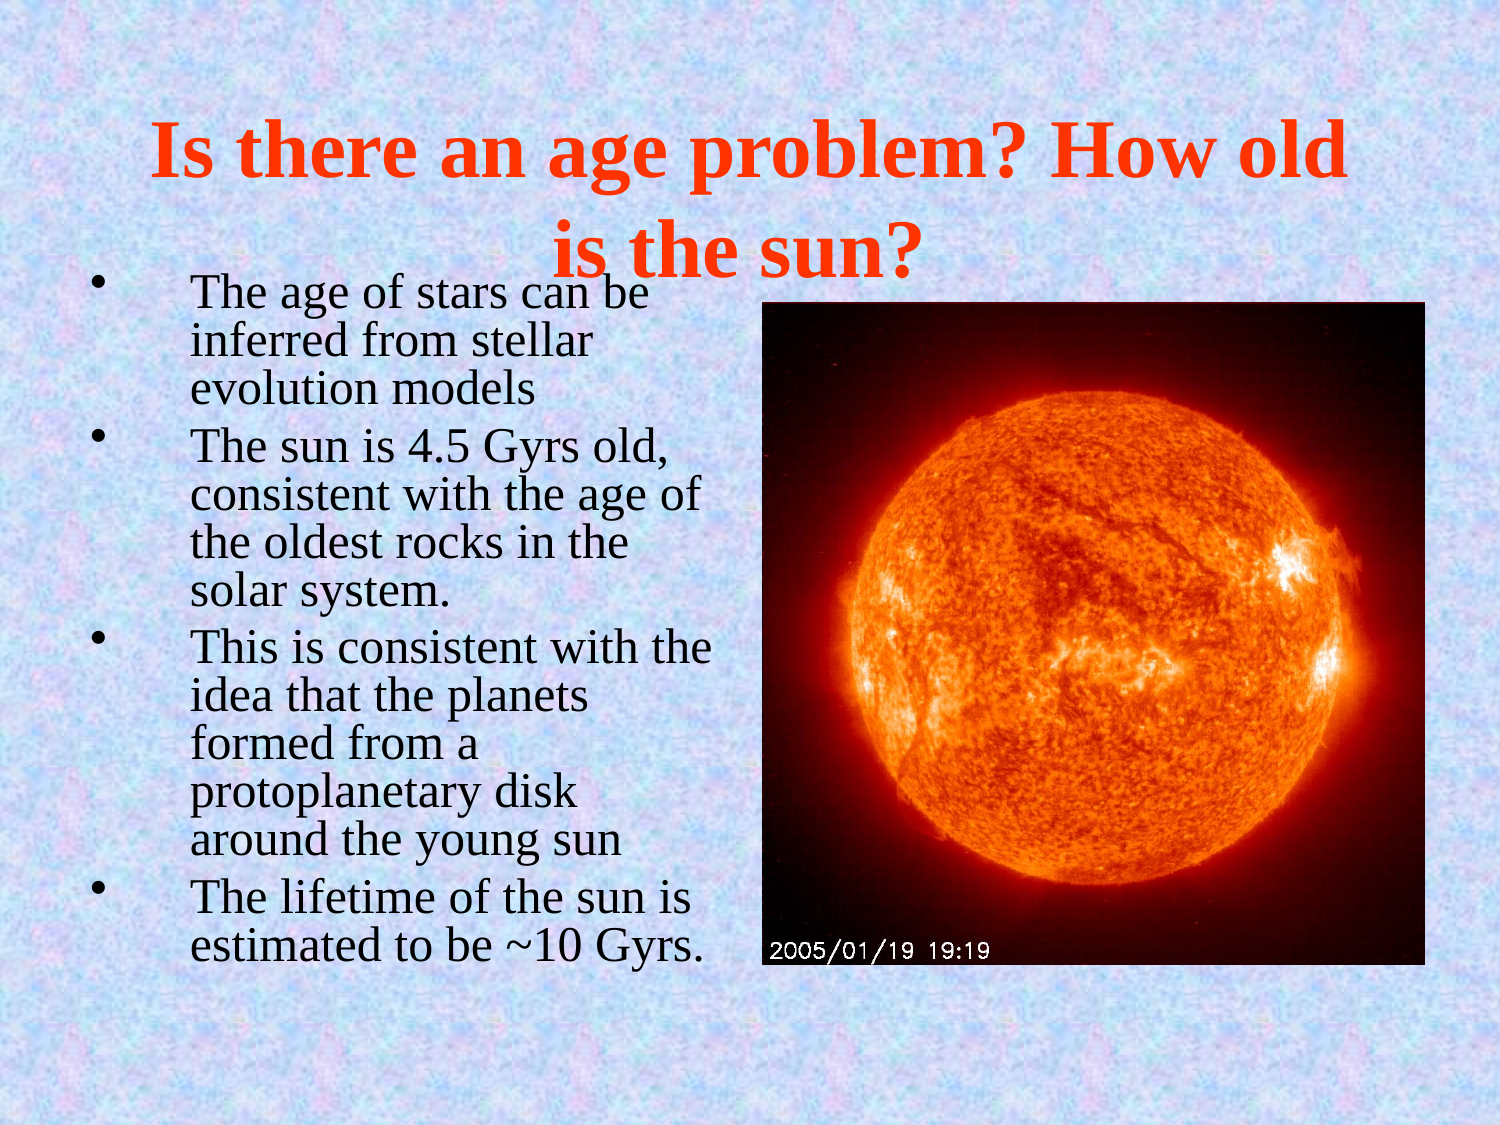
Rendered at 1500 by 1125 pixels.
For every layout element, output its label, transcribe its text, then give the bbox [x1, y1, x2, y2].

picture [0, 0, 1500, 1125]
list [762, 302, 1426, 965]
list The age of stars can be inferred from stellar evolution models The sun is 4.5 Gyrs old, consistent with the age of the oldest rocks in the solar system. This is consistent with the idea that the planets formed from a protoplanetary disk around the young sun The lifetime of the sun is estimated to be ~10 Gyrs. [75, 262, 738, 1063]
title Is there an age problem? How old is the sun? [112, 99, 1388, 288]
